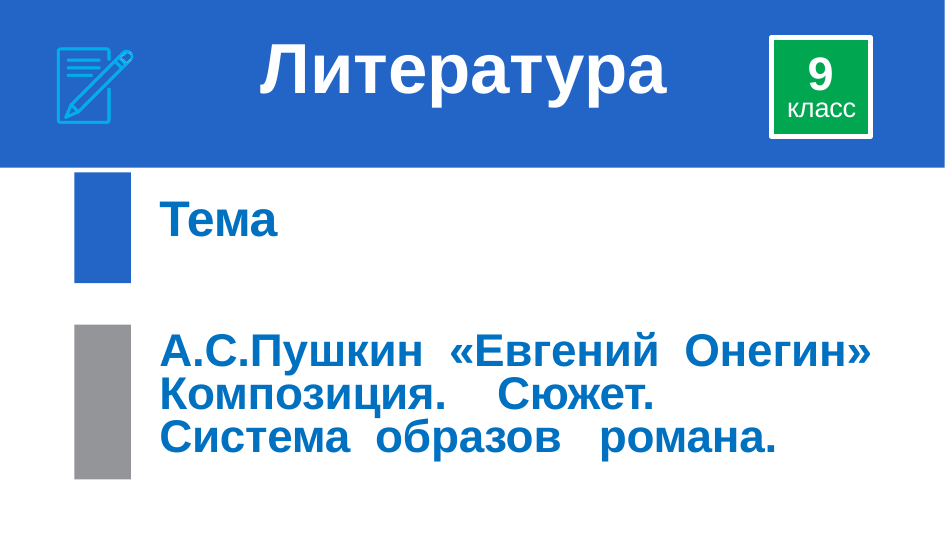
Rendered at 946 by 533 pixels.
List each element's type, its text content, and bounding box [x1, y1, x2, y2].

text_box [74, 172, 131, 284]
text_box [74, 324, 131, 480]
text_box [768, 34, 874, 140]
text_box Тема А.С.Пушкин «Евгений Онегин» Композиция. Сюжет. Система образов романа. [156, 160, 924, 462]
text_box [0, 0, 945, 168]
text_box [56, 47, 134, 125]
title Литература [179, 20, 830, 112]
